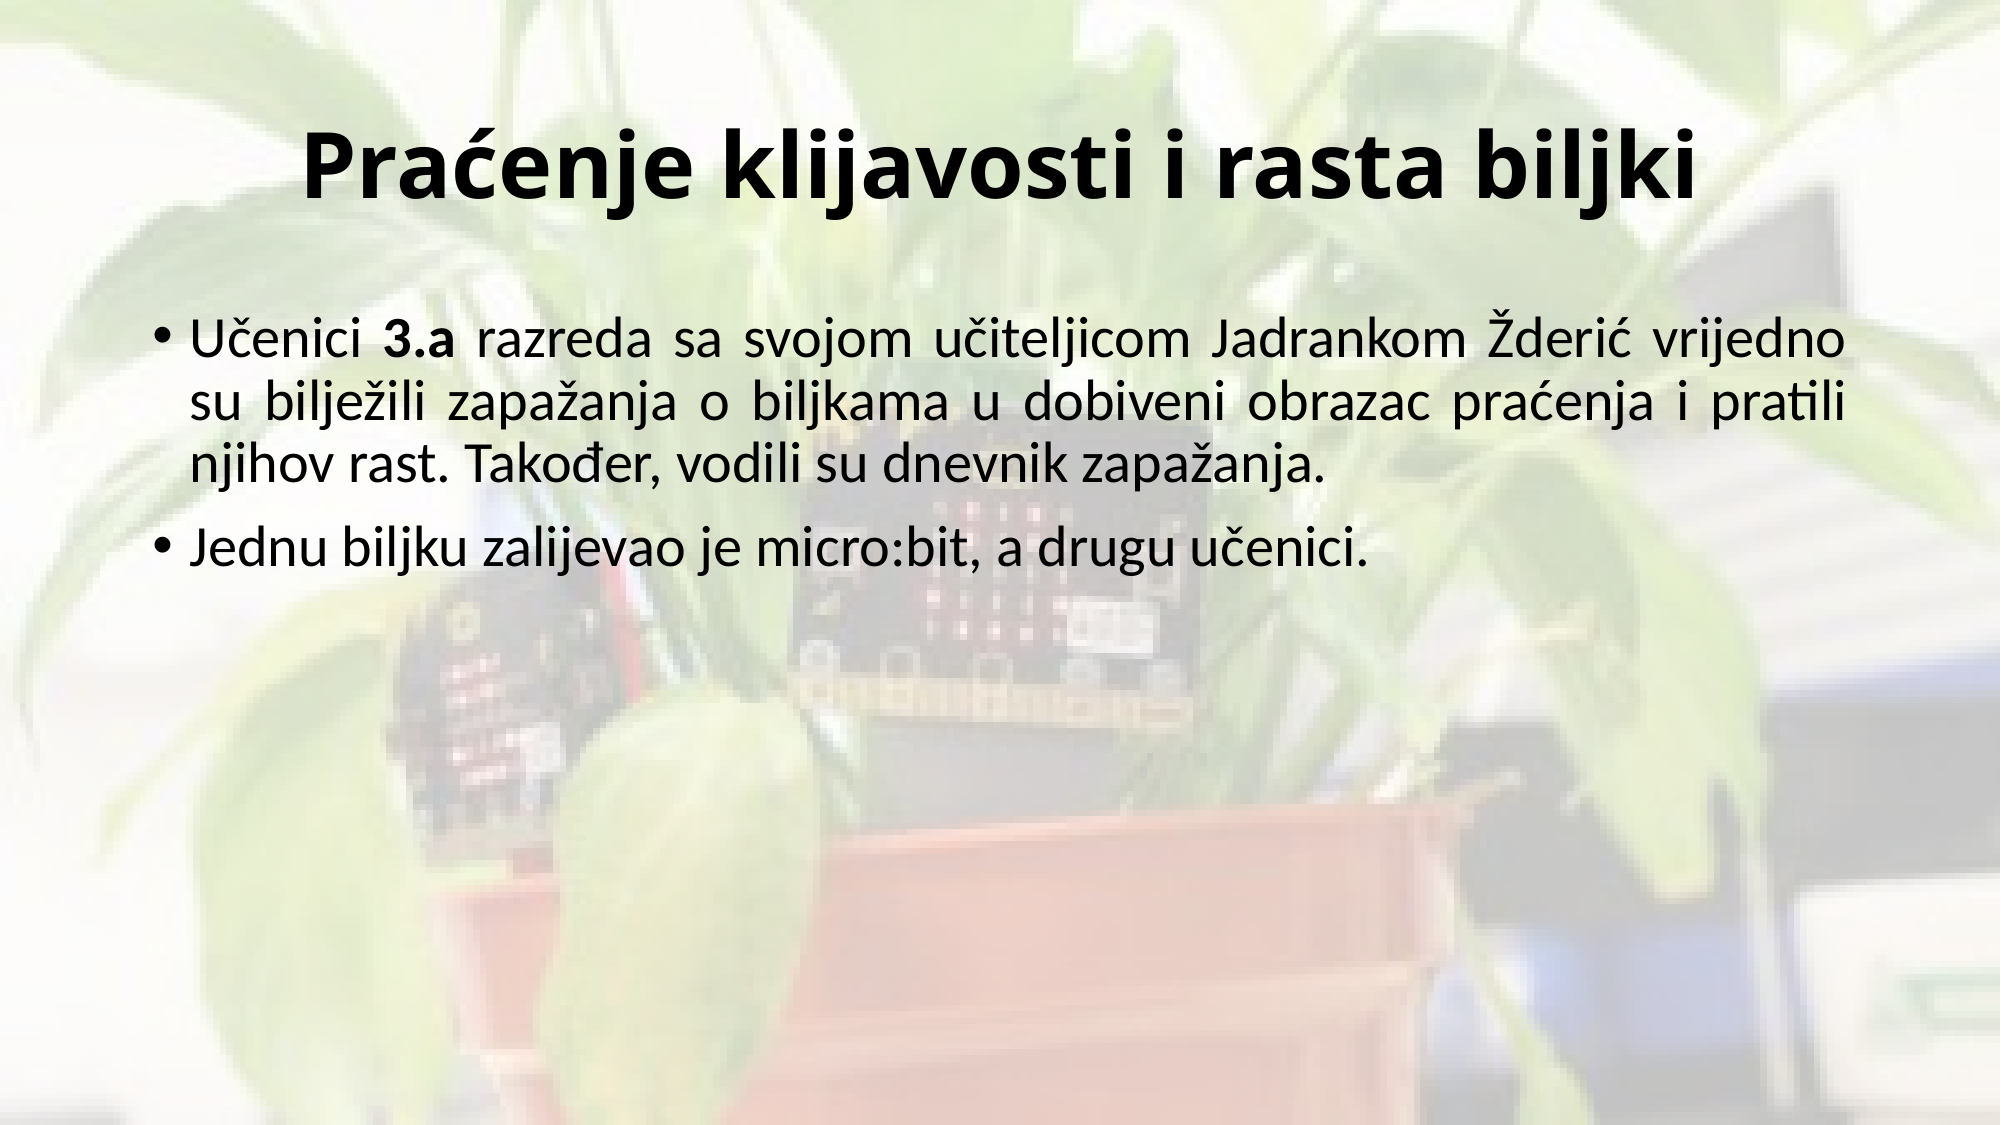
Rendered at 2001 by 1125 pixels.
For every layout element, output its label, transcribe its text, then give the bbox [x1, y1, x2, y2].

list Učenici 3.a razreda sa svojom učiteljicom Jadrankom Žderić vrijedno su bilježili zapažanja o biljkama u dobiveni obrazac praćenja i pratili njihov rast. Također, vodili su dnevnik zapažanja. Jednu biljku zalijevao je micro:bit, a drugu učenici. [137, 299, 1863, 1014]
title Praćenje klijavosti i rasta biljki [137, 59, 1863, 278]
